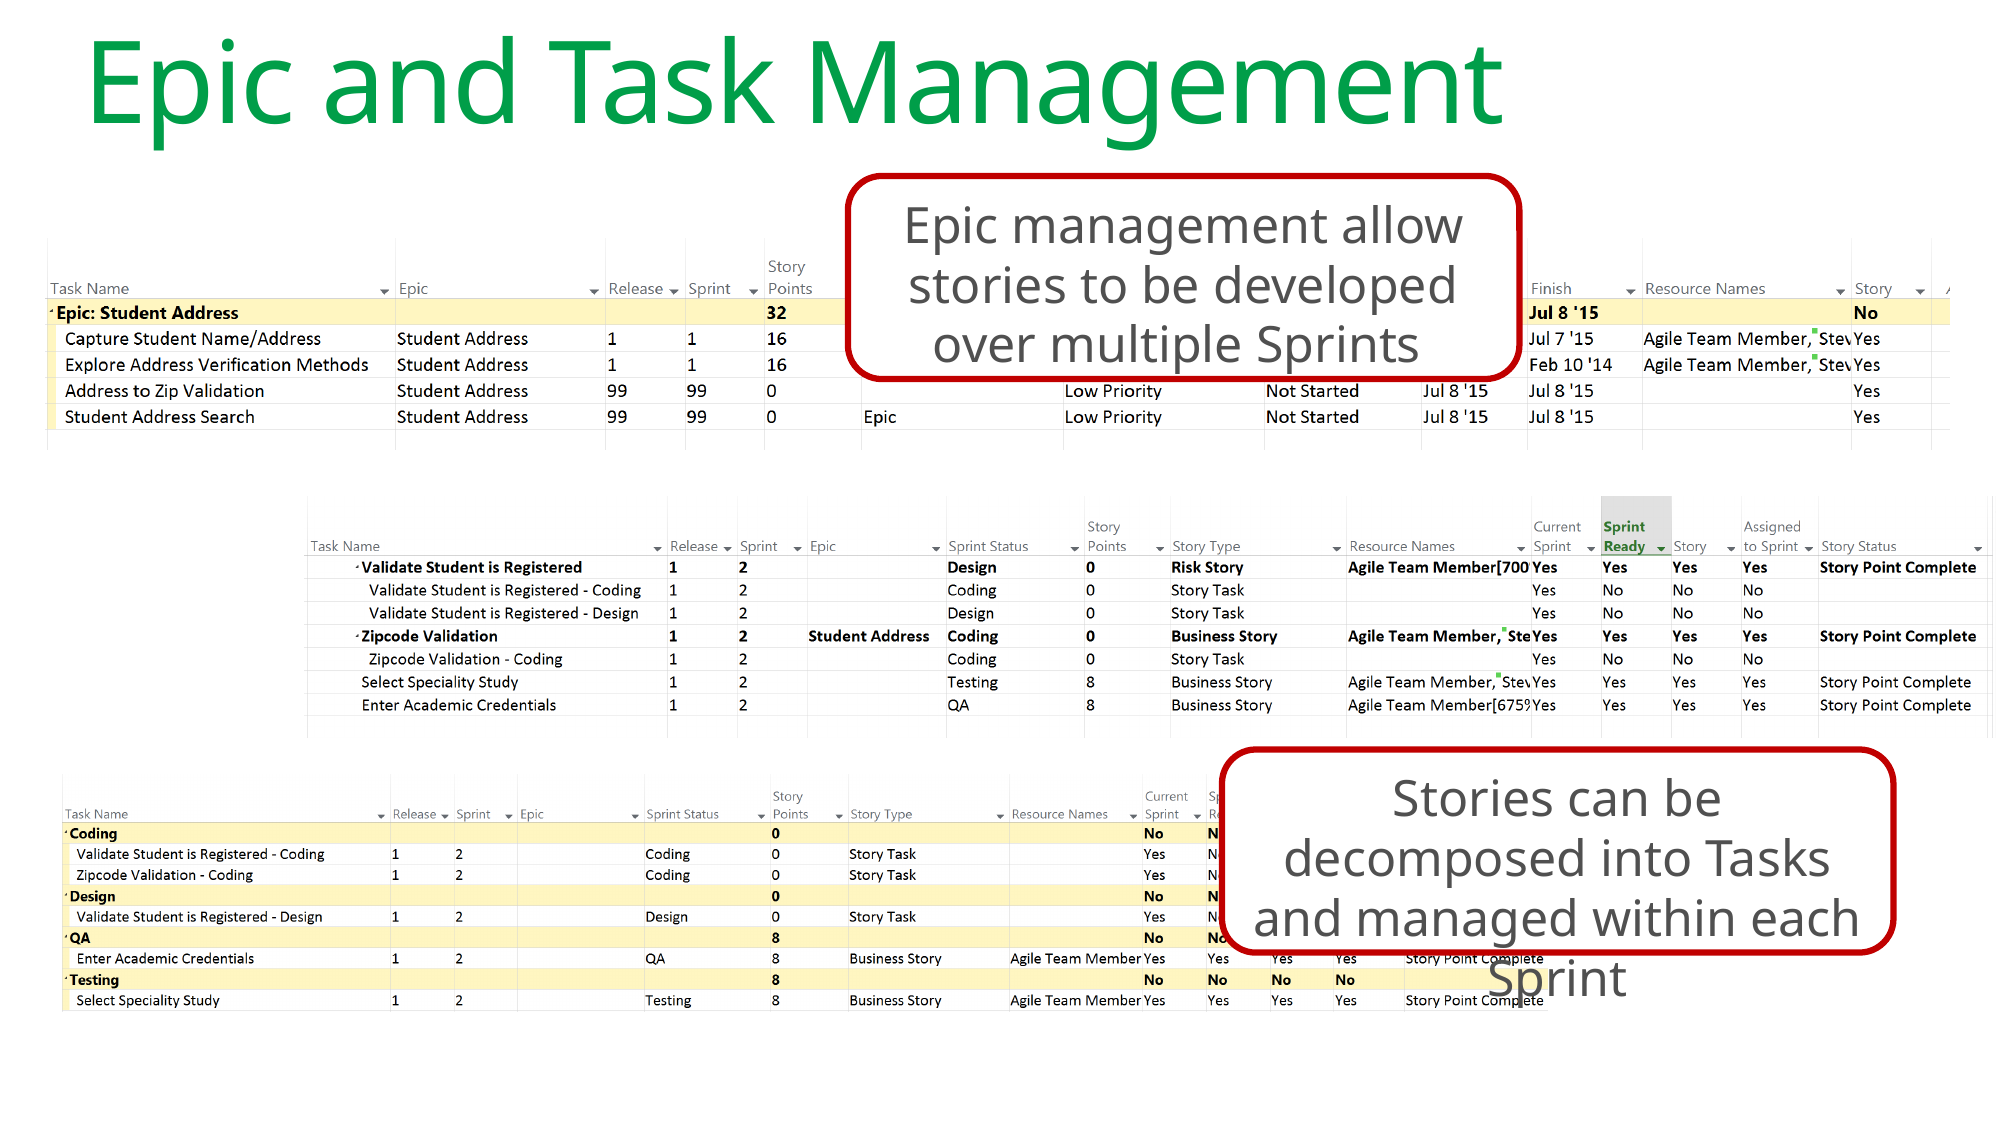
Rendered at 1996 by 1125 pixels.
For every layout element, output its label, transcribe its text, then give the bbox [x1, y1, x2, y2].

picture [303, 496, 1996, 738]
text_box Stories can be decomposed into Tasks and managed within each Sprint [1223, 749, 1894, 953]
title Epic and Task Management [83, 24, 1946, 163]
picture [62, 774, 1549, 1012]
text_box Epic management allow stories to be developed over multiple Sprints [847, 175, 1520, 237]
picture [45, 237, 1950, 450]
